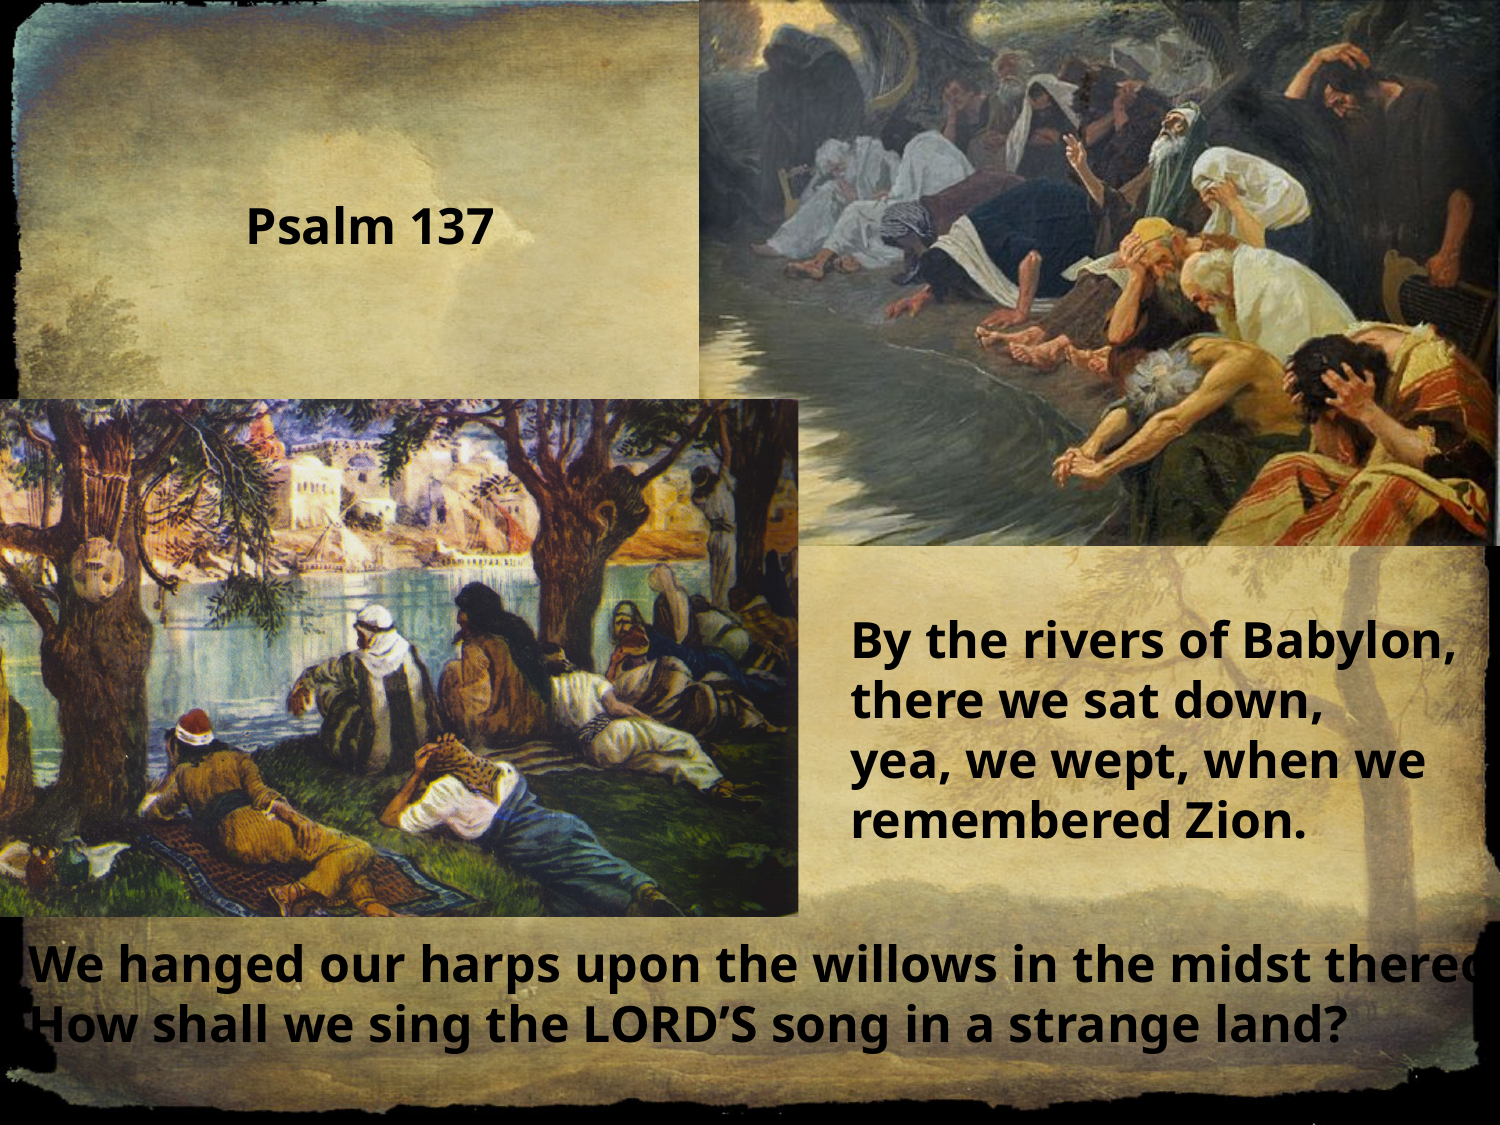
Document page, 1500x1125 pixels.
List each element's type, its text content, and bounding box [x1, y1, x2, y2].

picture [0, 0, 1500, 1125]
text_box Psalm 137 [230, 187, 510, 263]
text_box By the rivers of Babylon, there we sat down, yea, we wept, when we remembered Zion. [835, 556, 1497, 857]
text_box We hanged our harps upon the willows in the midst thereof. How shall we sing the LORD’S song in a strange land? [13, 924, 1500, 1105]
